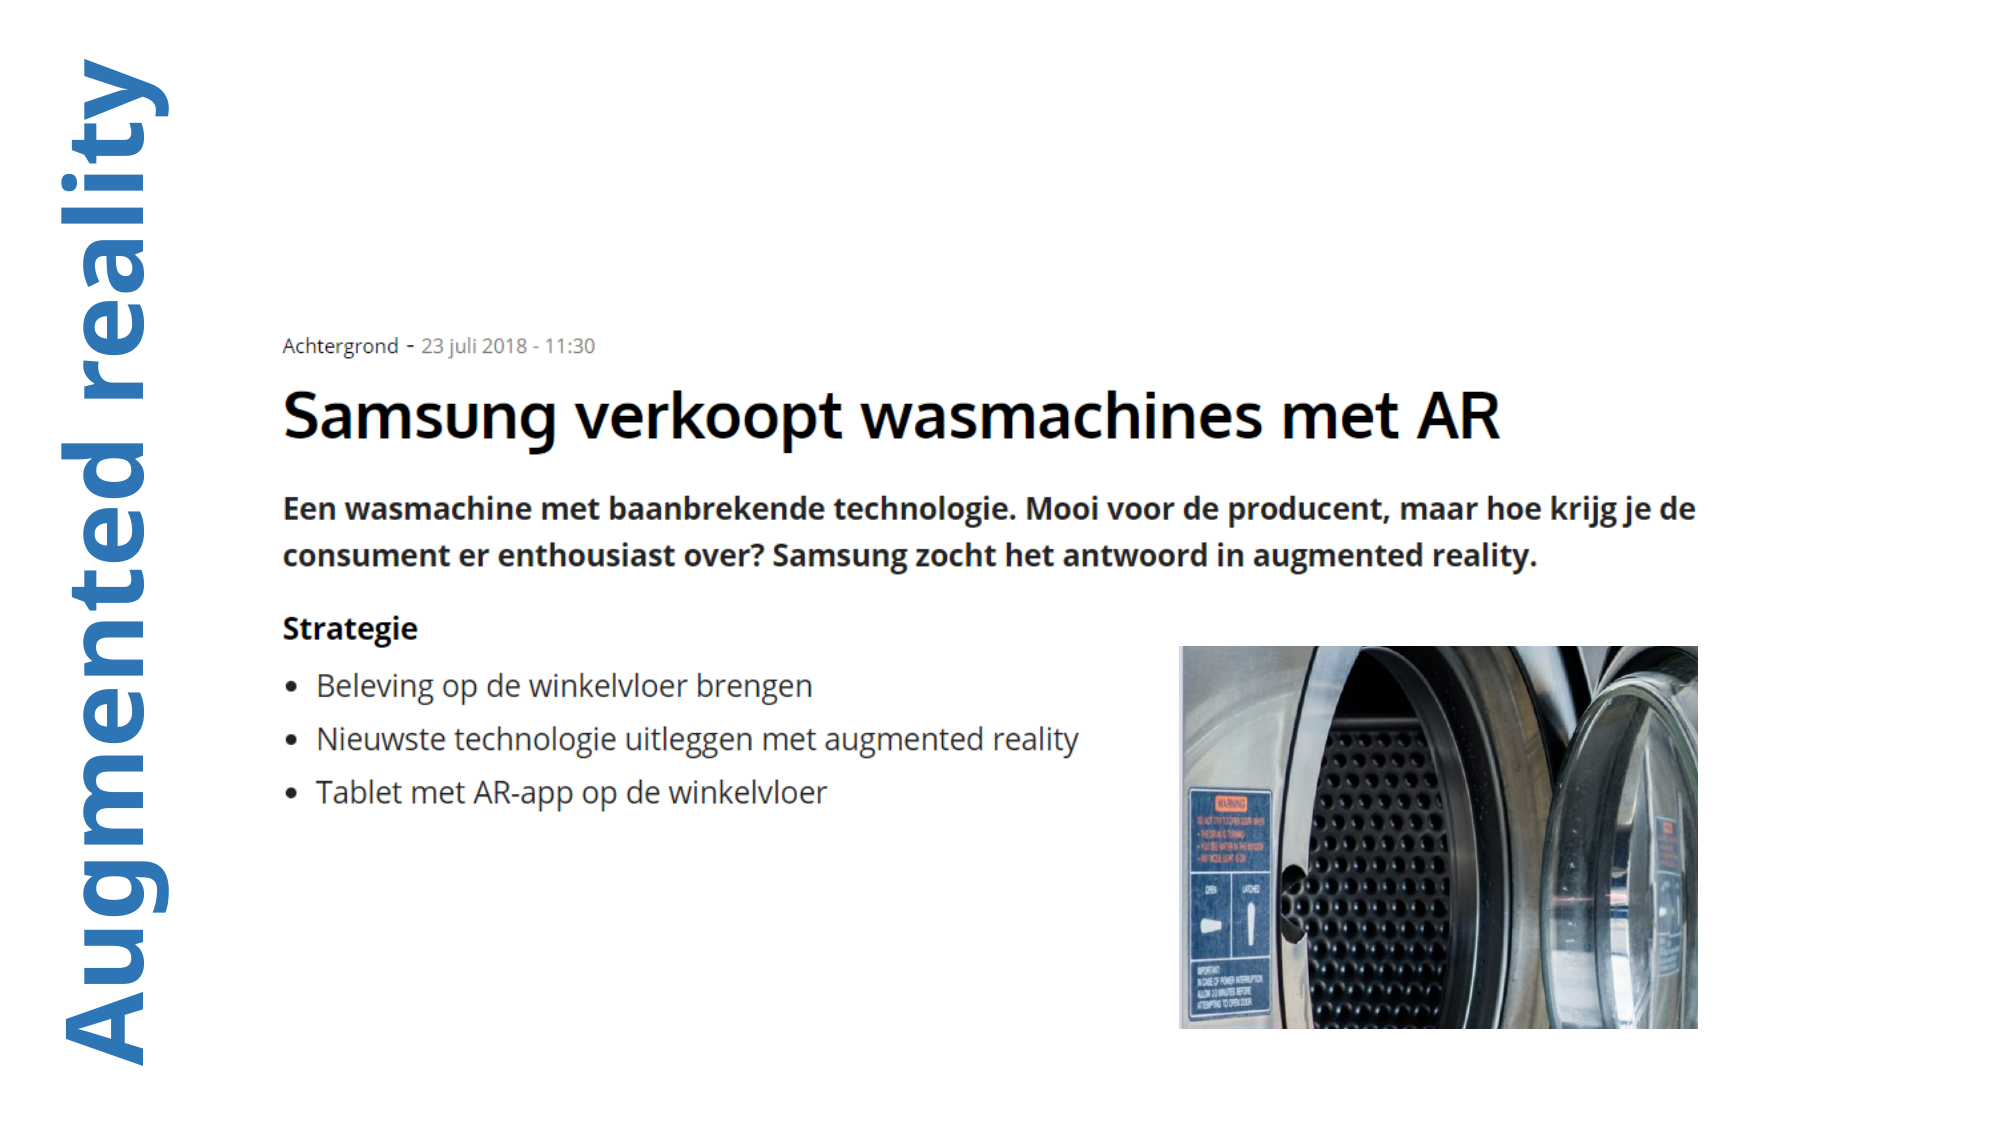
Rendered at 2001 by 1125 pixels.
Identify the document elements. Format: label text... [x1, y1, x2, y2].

picture [1179, 644, 1698, 1029]
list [274, 320, 1775, 837]
text_box Augmented reality [0, 0, 218, 1125]
